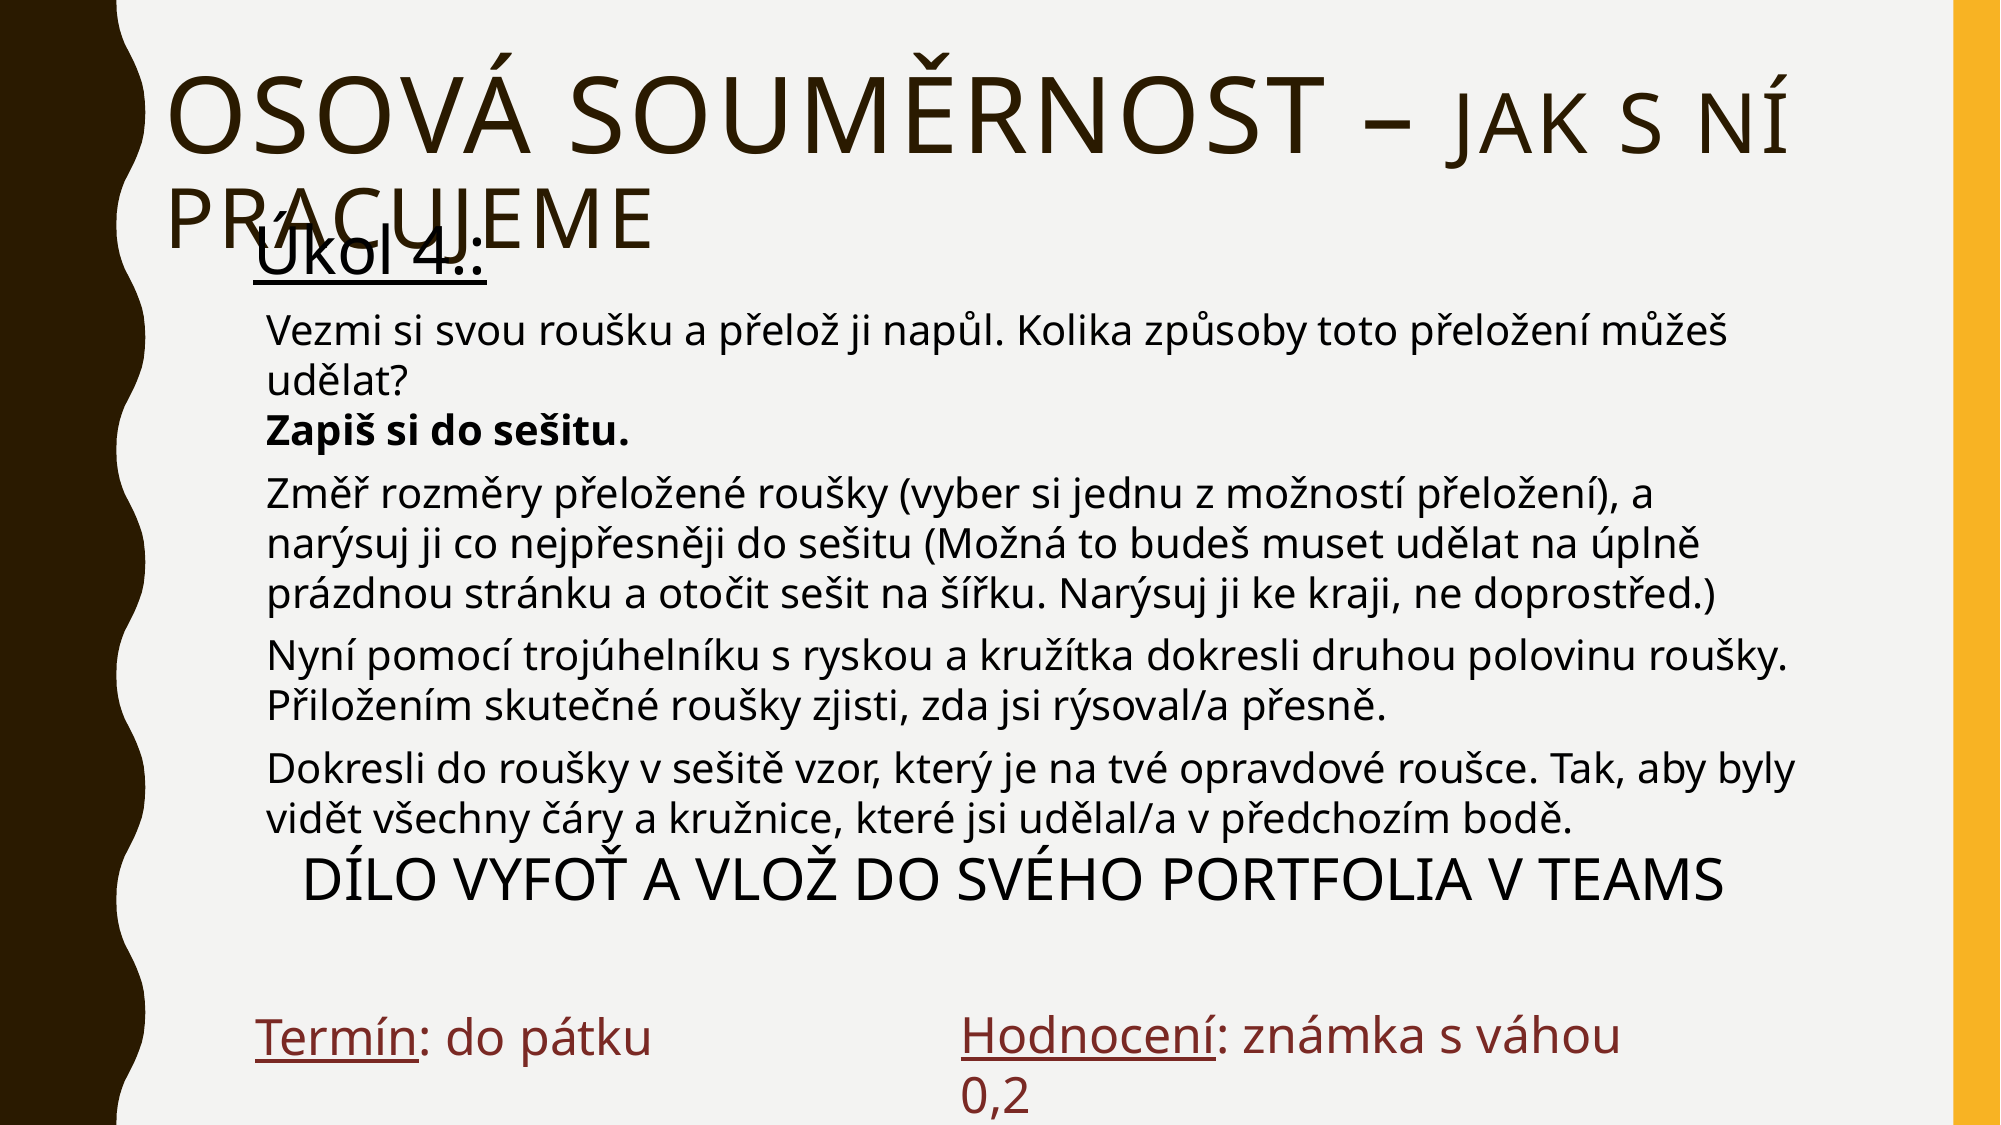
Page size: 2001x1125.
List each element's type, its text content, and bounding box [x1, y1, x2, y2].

text_box Úkol 4.: [238, 200, 519, 296]
text_box DÍLO VYFOŤ A VLOŽ DO SVÉHO PORTFOLIA V TEAMS [286, 834, 1741, 920]
title OSOVÁ SOUMĚRNOST – JAK S NÍ PRACUJEME [149, 54, 1945, 193]
text_box Vezmi si svou roušku a přelož ji napůl. Kolika způsoby toto přeložení můžeš udělat? Zapiš si do sešitu. Změř rozměry přeložené roušky (vyber si jednu z možností přeložení), a narýsuj ji co nejpřesněji do sešitu (Možná to budeš muset udělat na úplně prázdnou stránku a otočit sešit na šířku. Narýsuj ji ke kraji, ne doprostřed.) Nyní pomocí trojúhelníku s ryskou a kružítka dokresli druhou polovinu roušky. Přiložením skutečné roušky zjisti, zda jsi rýsoval/a přesně. Dokresli do roušky v sešitě vzor, který je na tvé opravdové roušce. Tak, aby byly vidět všechny čáry a kružnice, které jsi udělal/a v předchozím bodě. [251, 296, 1812, 849]
text_box Termín: do pátku [240, 998, 669, 1074]
text_box Hodnocení: známka s váhou 0,2 [945, 996, 1644, 1125]
